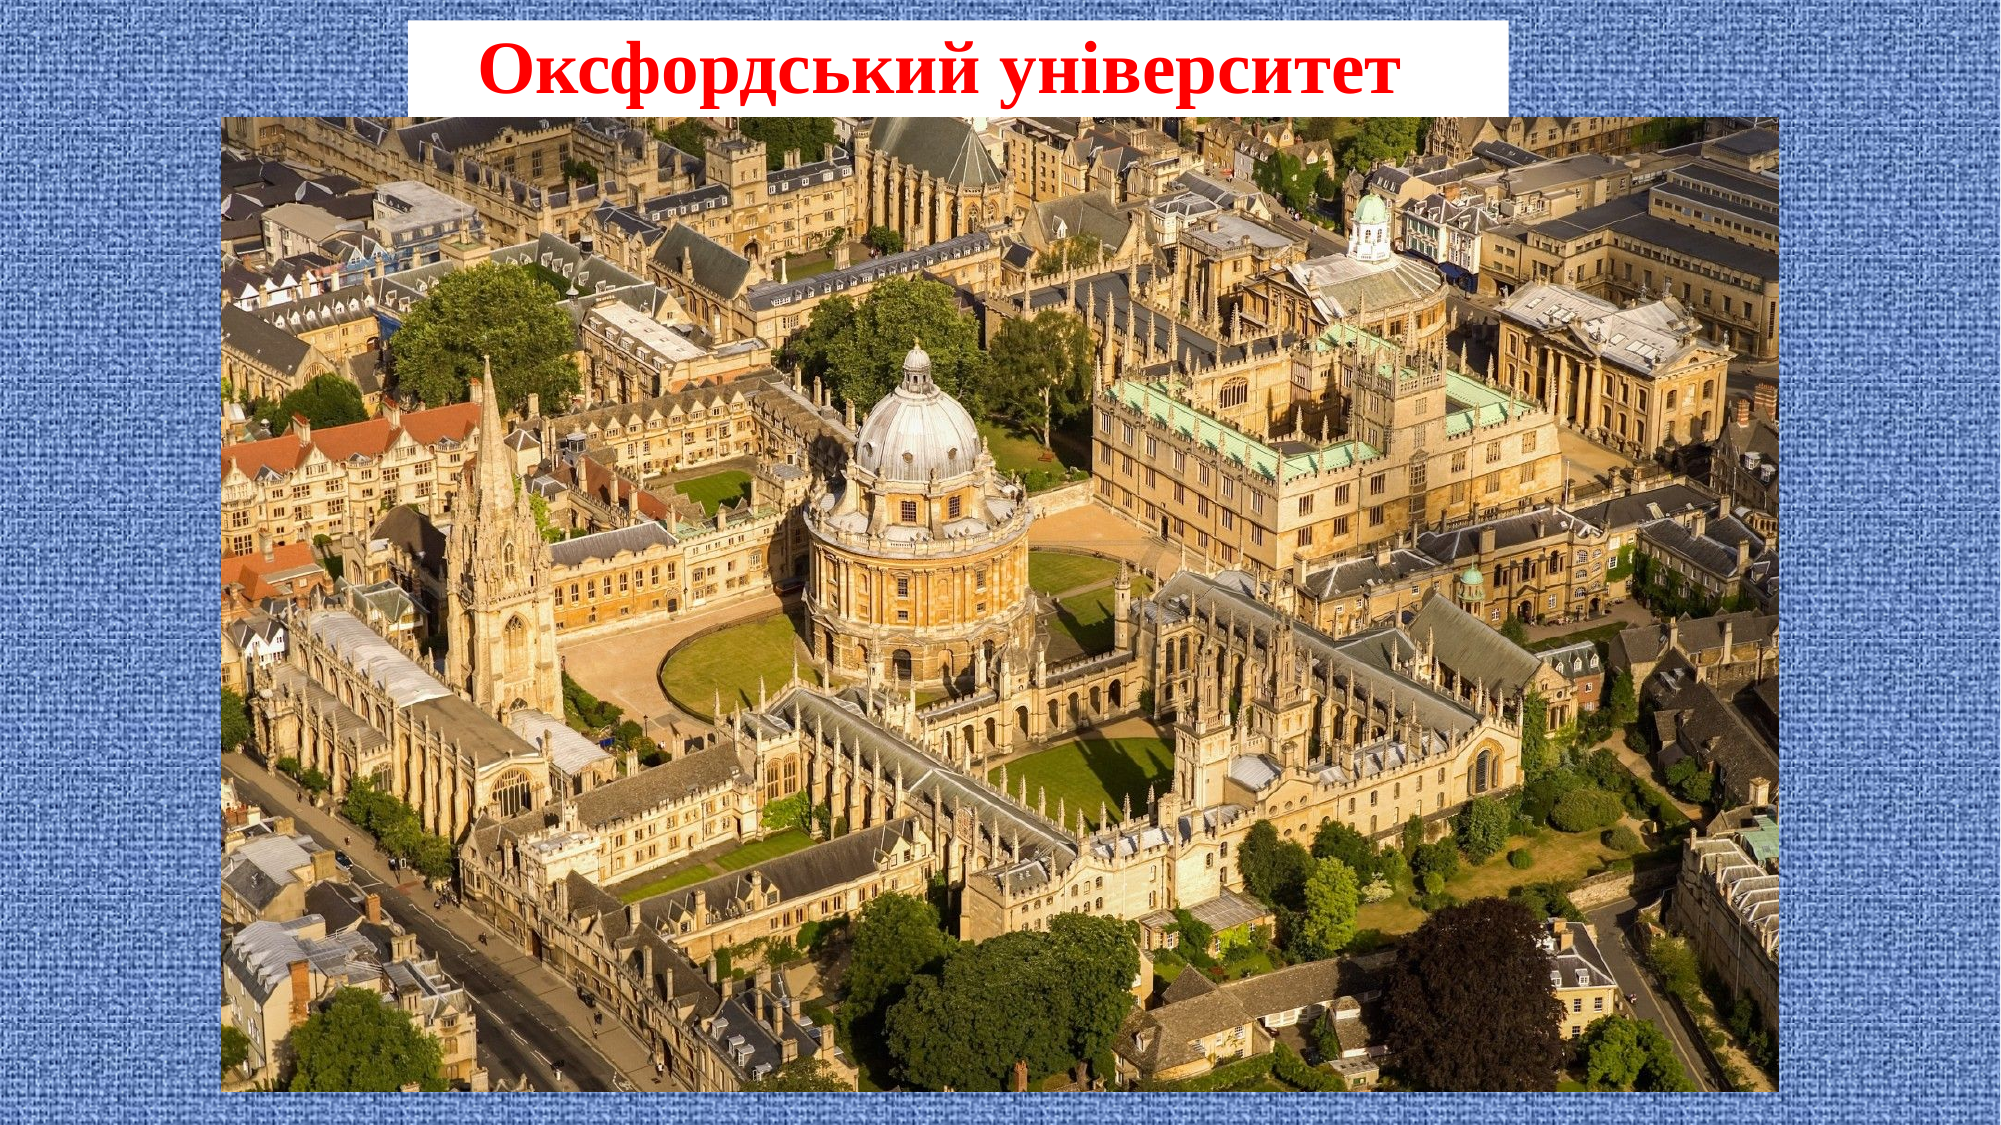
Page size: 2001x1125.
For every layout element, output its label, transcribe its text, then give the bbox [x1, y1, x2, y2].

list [221, 117, 1779, 1092]
picture [0, 0, 2001, 1125]
title Оксфордський університет [407, 20, 1509, 117]
